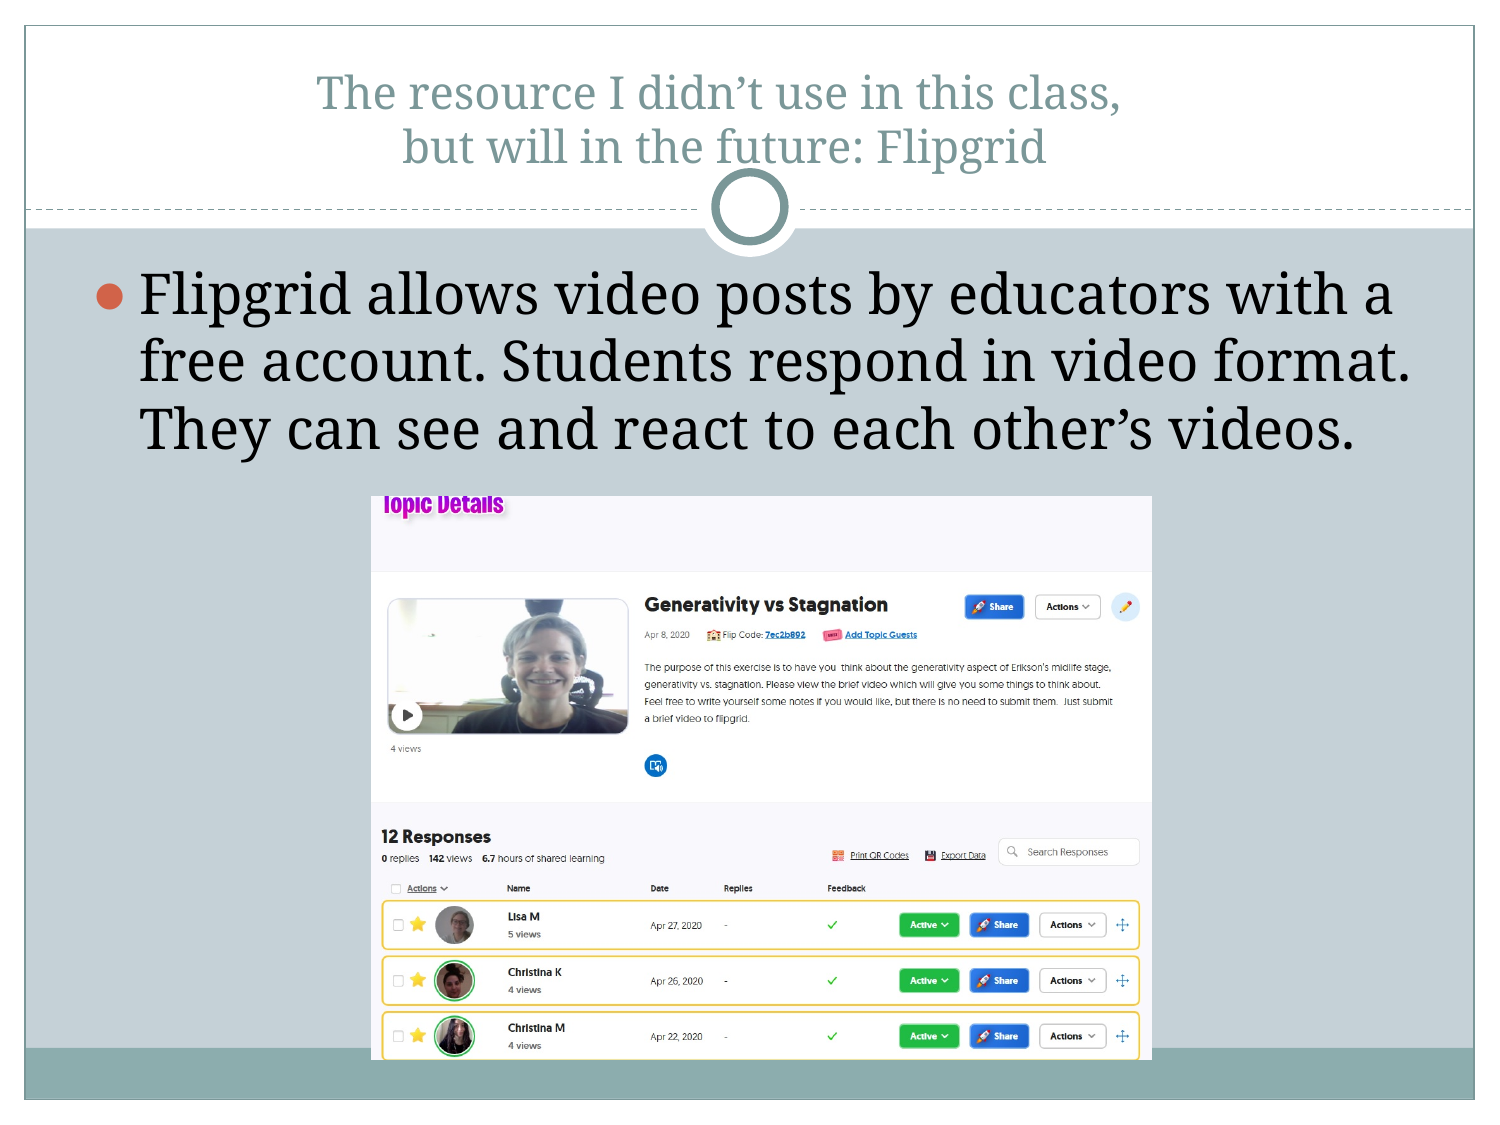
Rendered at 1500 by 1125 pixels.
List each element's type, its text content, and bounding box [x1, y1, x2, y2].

list Flipgrid allows video posts by educators with a free account. Students respond in video format. They can see and react to each other’s videos. [49, 250, 1445, 1001]
title The resource I didn’t use in this class, but will in the future: Flipgrid [0, 55, 1450, 181]
picture [371, 495, 1152, 1060]
